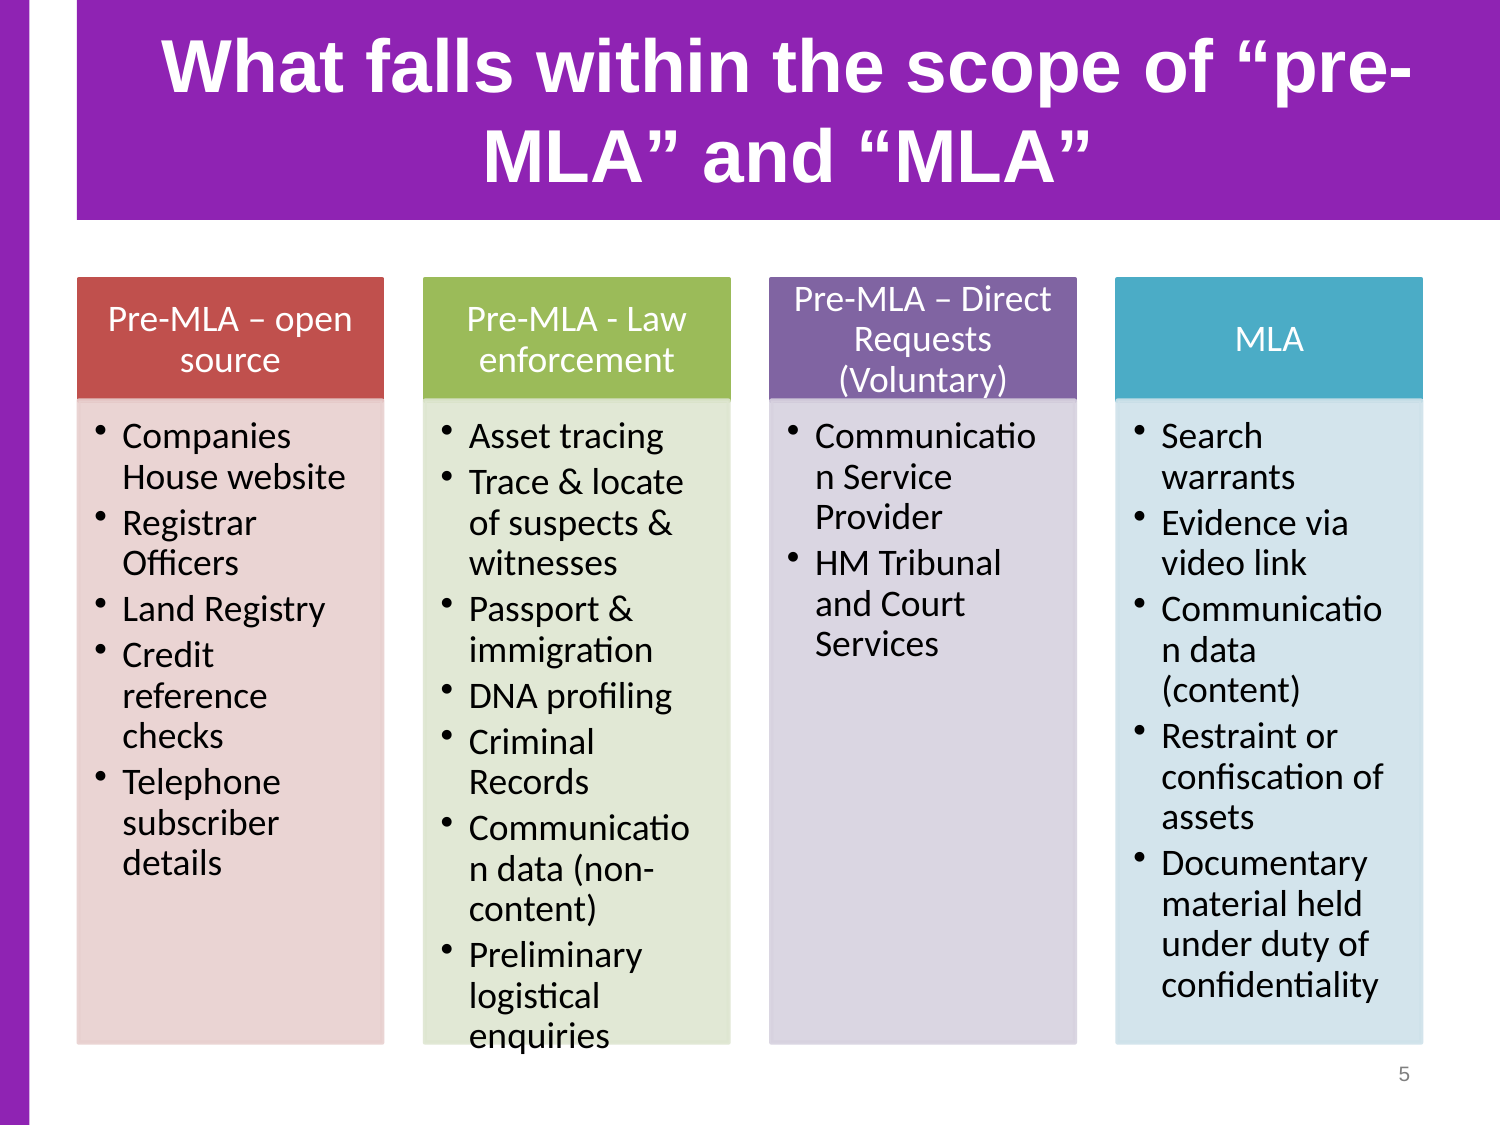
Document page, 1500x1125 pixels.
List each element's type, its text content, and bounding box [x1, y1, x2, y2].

slide_number 5 [1074, 1049, 1425, 1103]
title What falls within the scope of “pre-MLA” and “MLA” [76, 0, 1500, 221]
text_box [76, 278, 1424, 1043]
